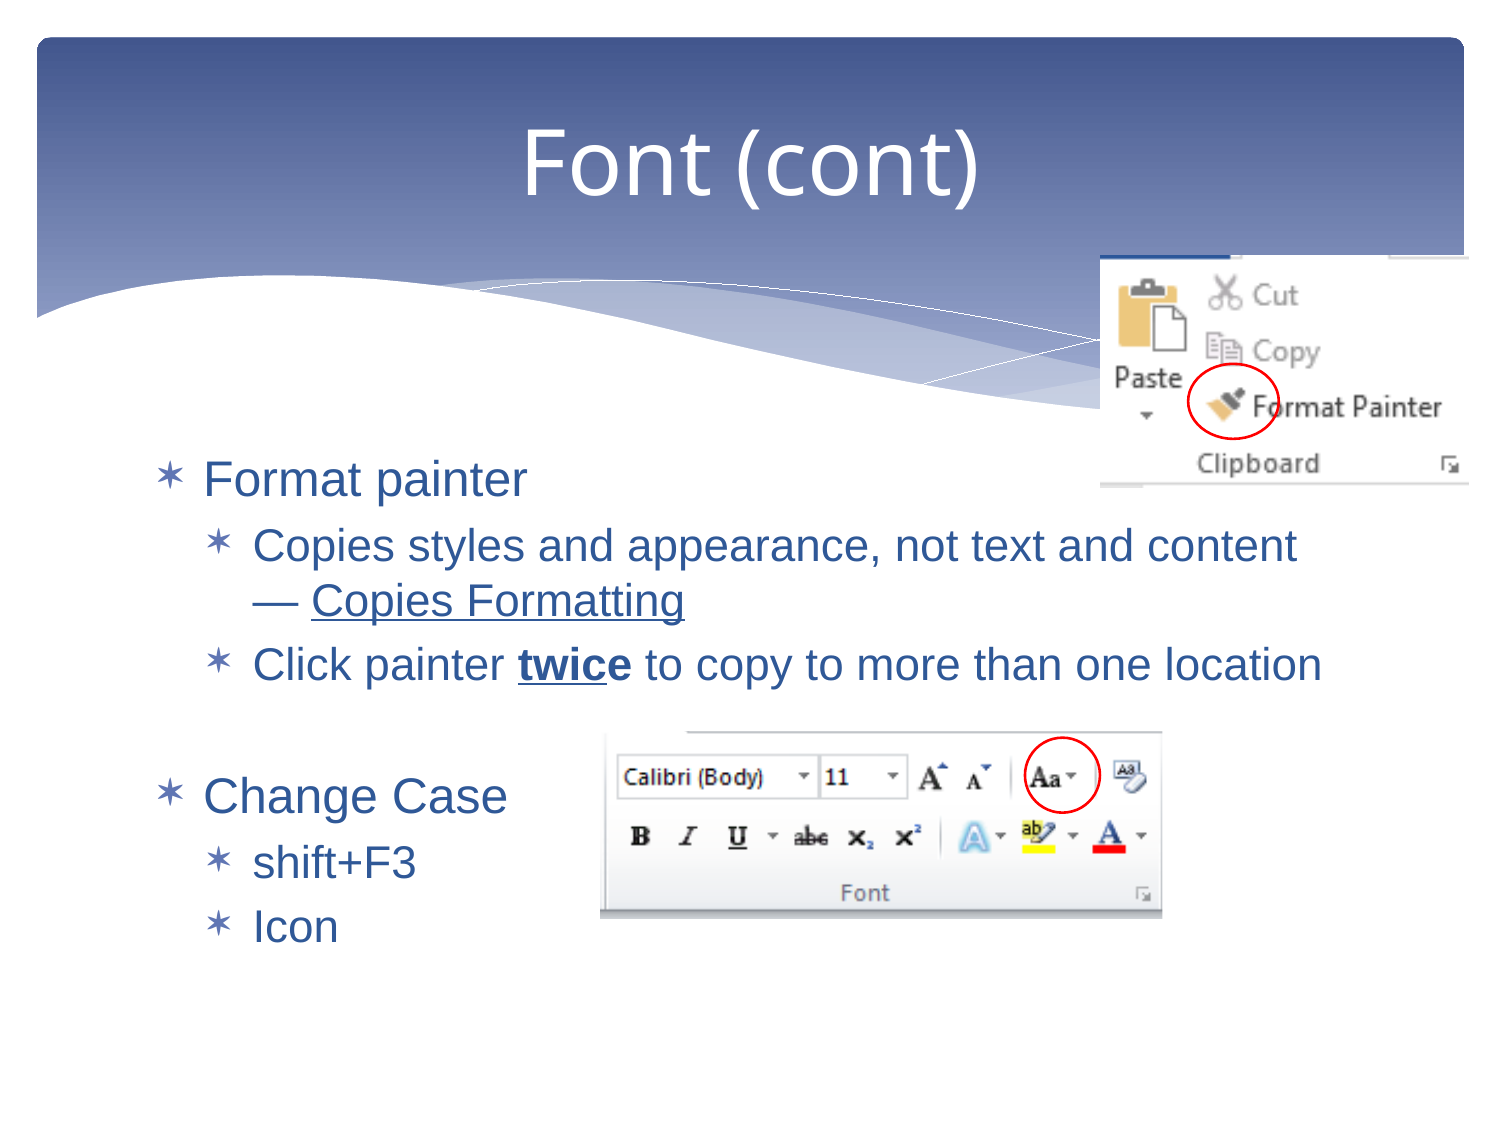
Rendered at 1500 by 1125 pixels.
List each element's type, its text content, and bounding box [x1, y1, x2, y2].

picture [1099, 255, 1469, 489]
list Format painter Copies styles and appearance, not text and content— Copies Formatting Click painter twice to copy to more than one location Change Case shift+F3 Icon [143, 438, 1359, 1005]
title Font (cont) [75, 55, 1425, 261]
picture [599, 731, 1163, 919]
